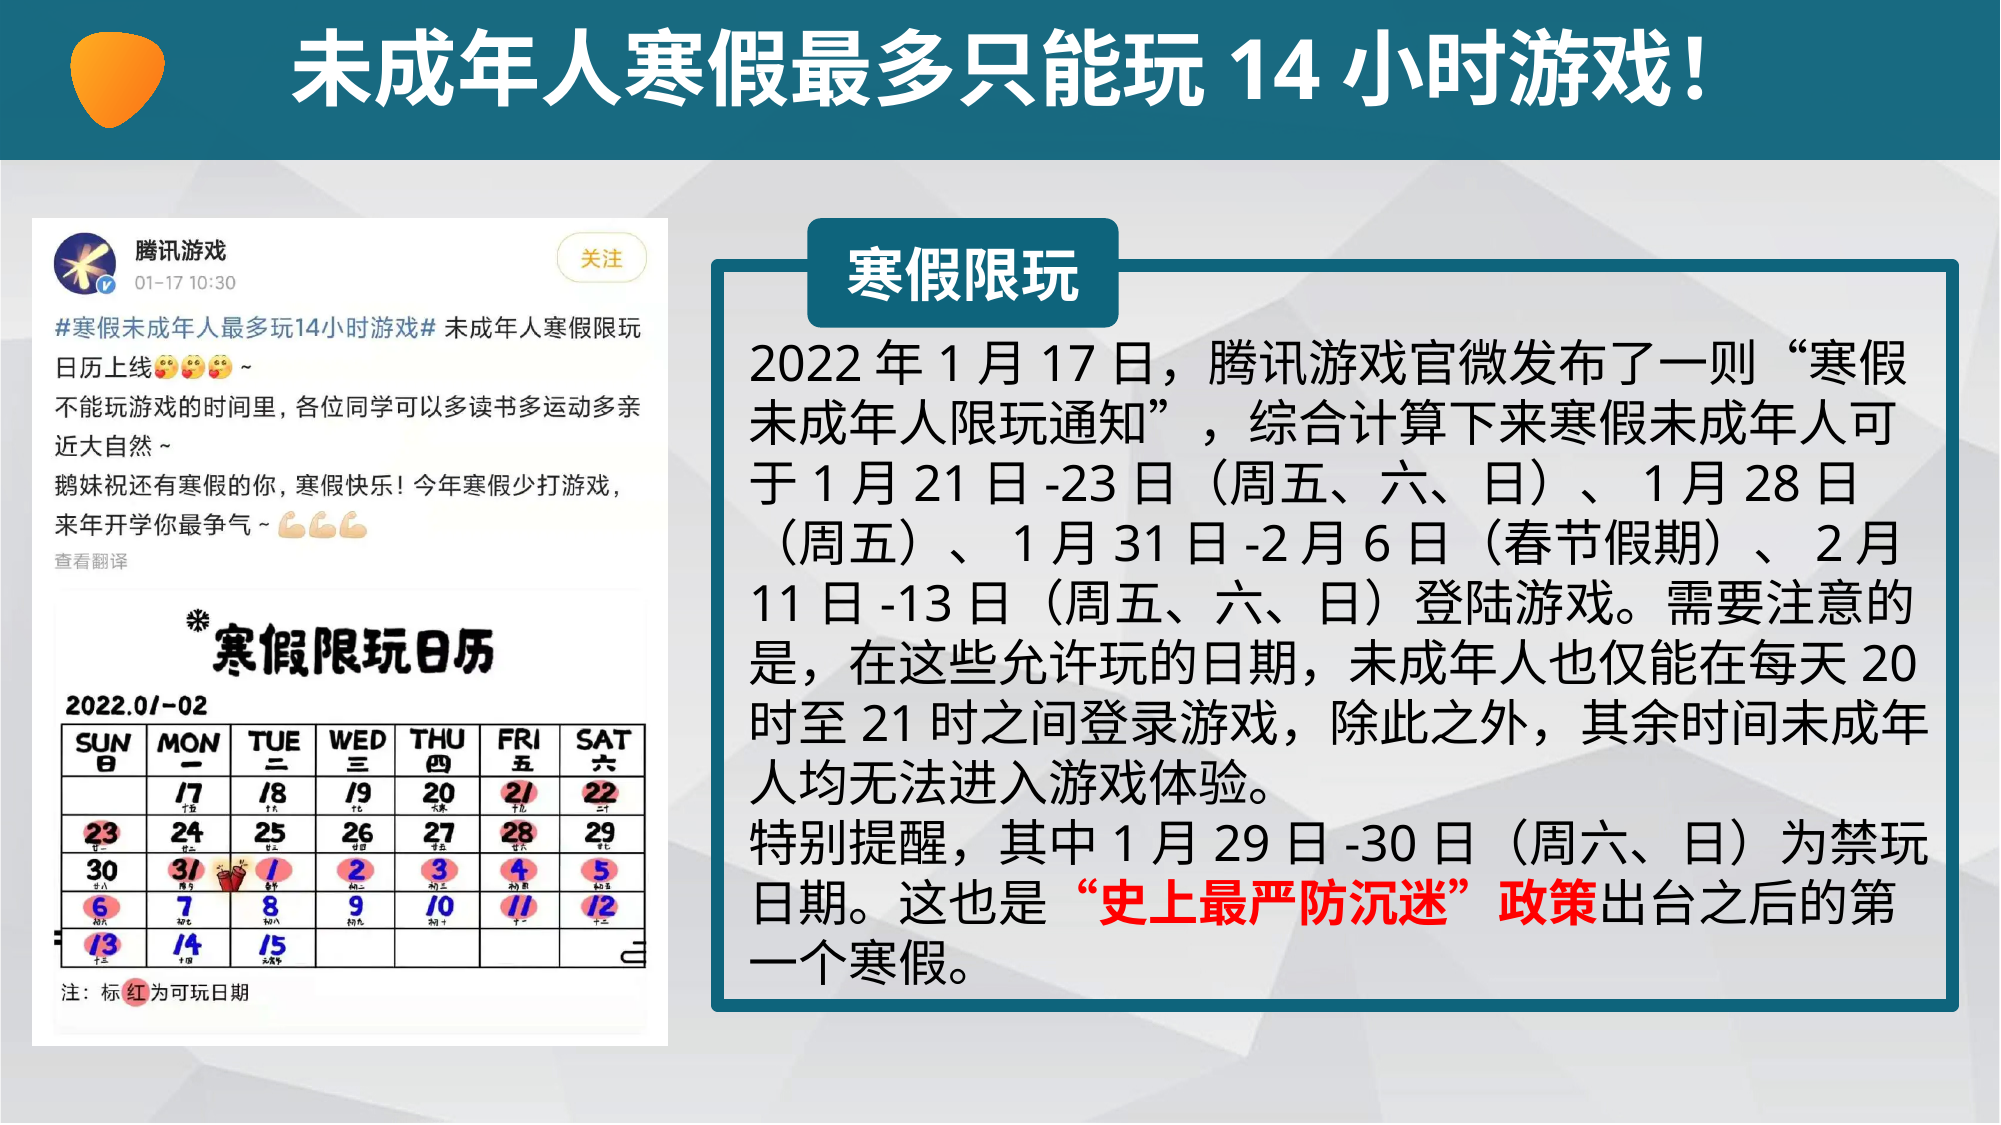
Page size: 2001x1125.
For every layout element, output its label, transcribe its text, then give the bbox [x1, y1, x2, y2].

text_box [0, 0, 2000, 160]
text_box 未成年人寒假最多只能玩14小时游戏！ [220, 9, 1829, 124]
text_box [70, 32, 165, 128]
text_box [717, 218, 1953, 1006]
picture [0, 160, 2000, 1123]
